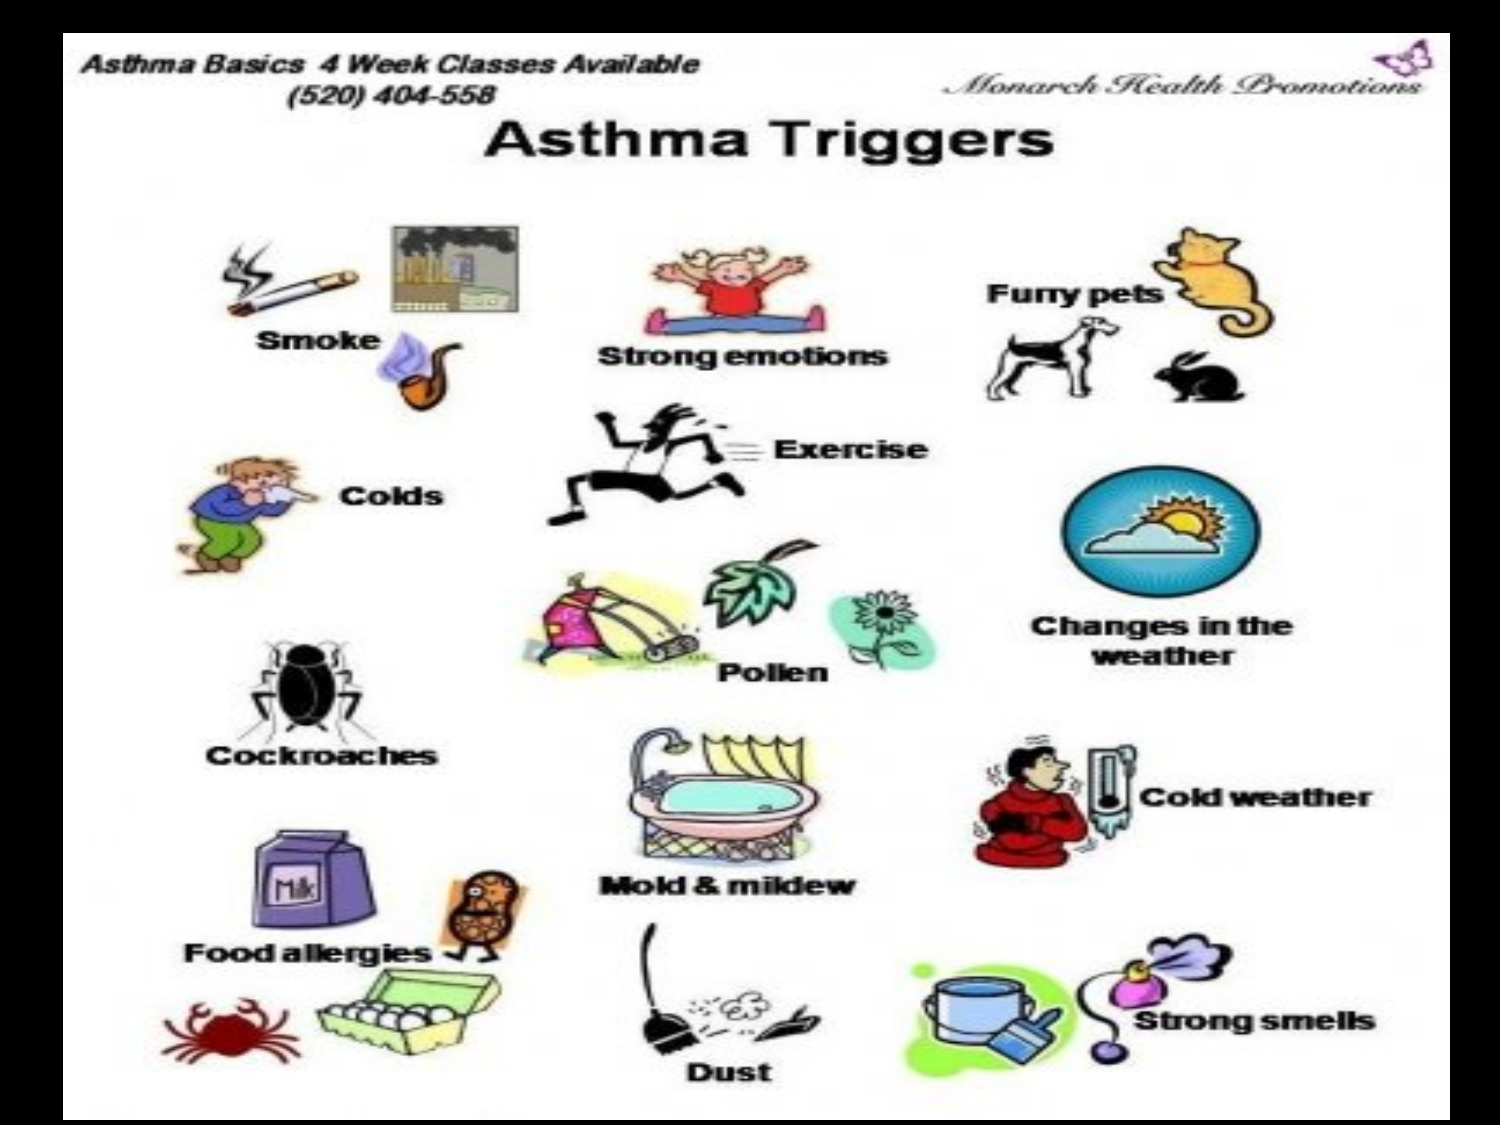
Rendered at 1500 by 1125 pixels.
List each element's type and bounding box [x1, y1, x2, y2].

picture [62, 32, 1451, 1121]
